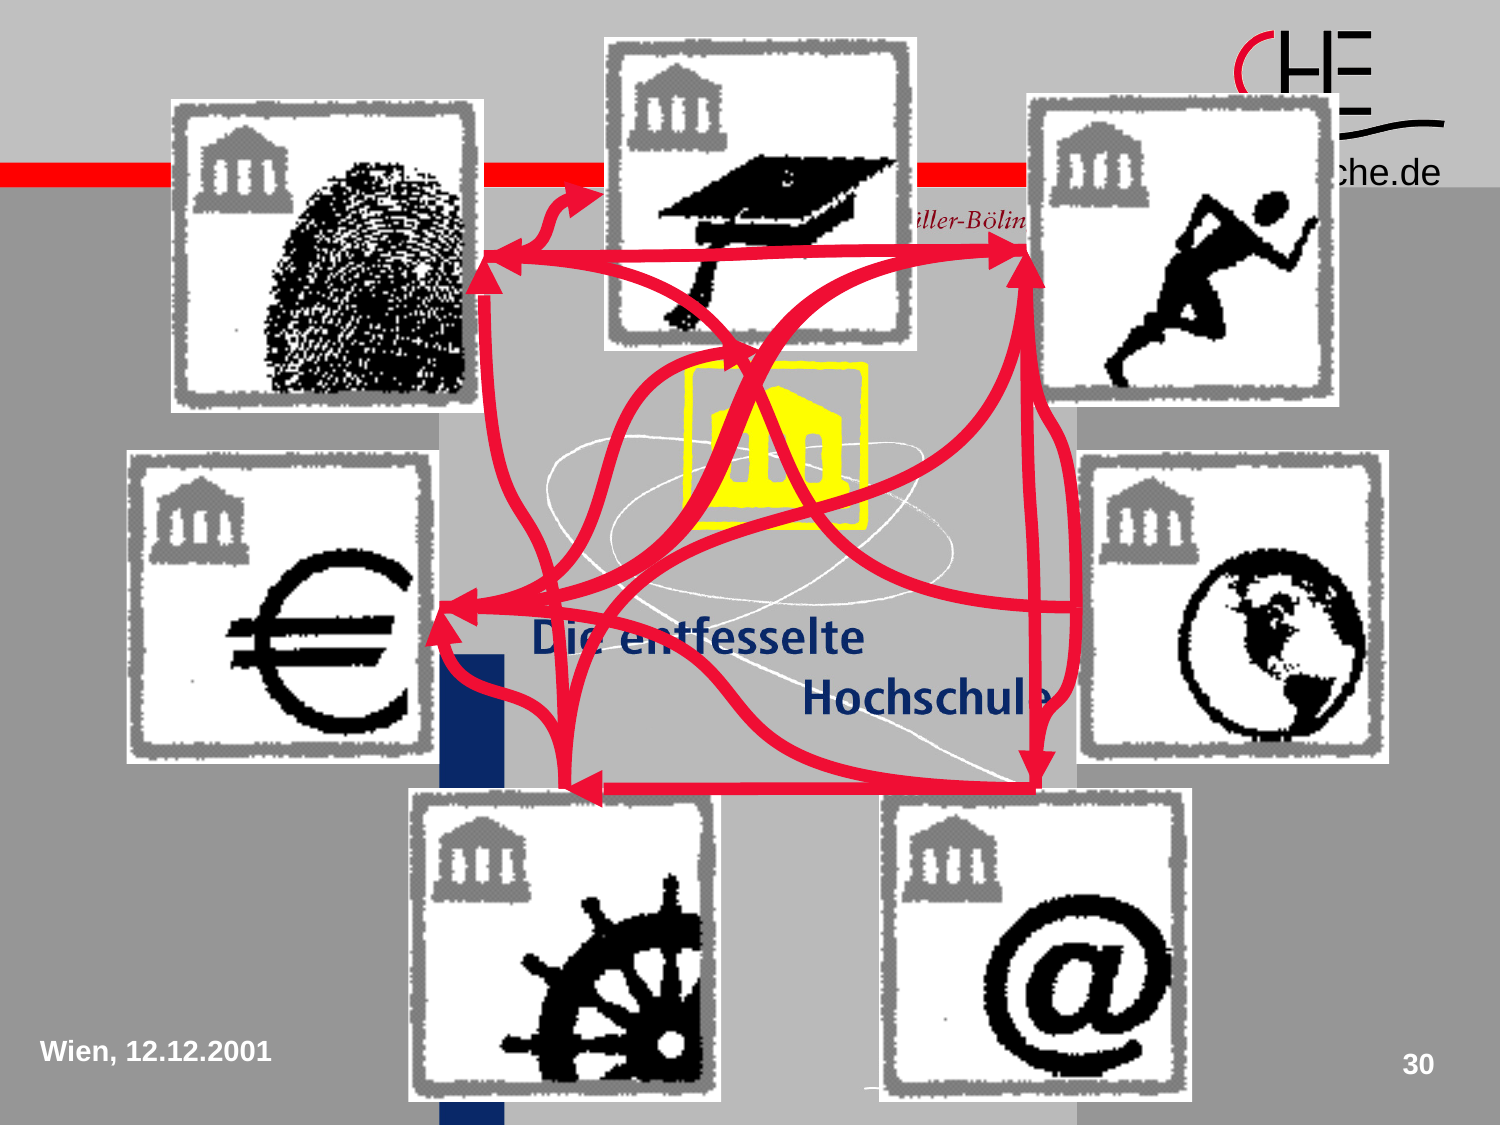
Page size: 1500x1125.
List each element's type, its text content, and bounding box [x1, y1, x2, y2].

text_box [483, 193, 605, 250]
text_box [483, 256, 1026, 608]
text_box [1026, 93, 1340, 407]
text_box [411, 635, 593, 761]
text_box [526, 608, 646, 751]
picture [1340, 100, 1446, 143]
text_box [761, 514, 1301, 525]
text_box [1262, 24, 1475, 100]
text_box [408, 788, 722, 1102]
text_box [1026, 250, 1077, 514]
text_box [170, 99, 484, 413]
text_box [829, 608, 1035, 751]
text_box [126, 450, 440, 764]
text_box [646, 399, 829, 996]
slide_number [0, 1025, 313, 1100]
picture [484, 187, 604, 193]
picture [439, 751, 1077, 1125]
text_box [1077, 450, 1390, 764]
picture [440, 608, 526, 635]
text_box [604, 37, 918, 250]
picture [918, 187, 1026, 250]
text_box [1035, 608, 1077, 789]
picture [1233, 27, 1262, 93]
picture [439, 751, 646, 788]
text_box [439, 250, 1026, 608]
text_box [879, 788, 1193, 1102]
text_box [258, 481, 439, 563]
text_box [1026, 525, 1077, 608]
slide_number 30 [1362, 1037, 1450, 1100]
